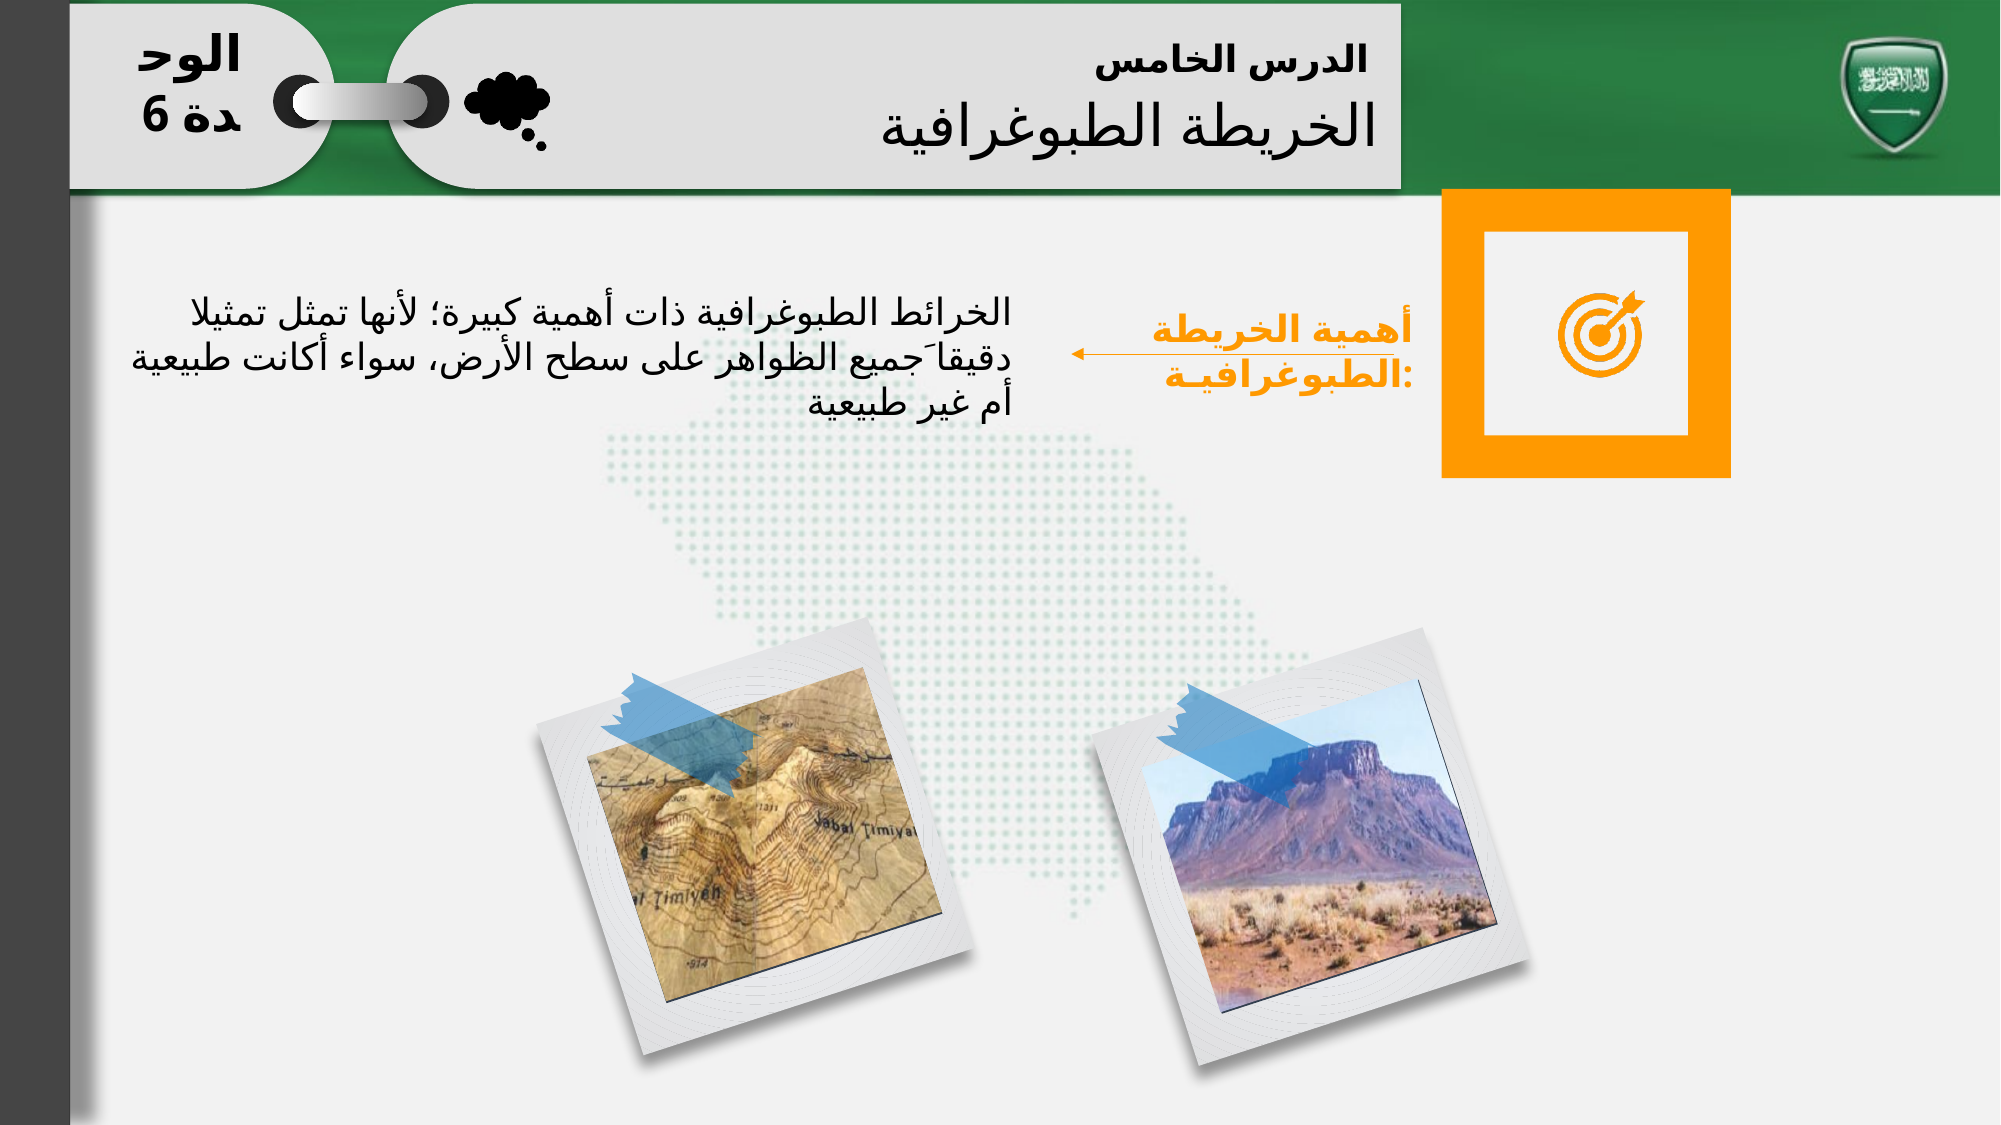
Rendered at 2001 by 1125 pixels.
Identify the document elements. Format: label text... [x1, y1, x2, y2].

text_box الخرائط الطبوغرافية ذات أهمية كبيرة؛ لأنها تمثل تمثيلا دقيقا َجميع الظواهر على سطح الأرض، سواء أكانت طبيعية أم غير طبيعية [108, 280, 1028, 431]
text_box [55, 3, 1401, 189]
text_box [1139, 676, 1498, 1014]
text_box [1090, 625, 1532, 1068]
picture [71, 0, 2001, 1125]
text_box [1153, 681, 1320, 811]
text_box [585, 665, 944, 1003]
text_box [1441, 188, 1731, 479]
text_box أهمية الخريطة الطبوغرافيـة: [1028, 297, 1429, 403]
text_box [0, 0, 71, 1125]
text_box [597, 670, 765, 801]
text_box [534, 615, 976, 1057]
